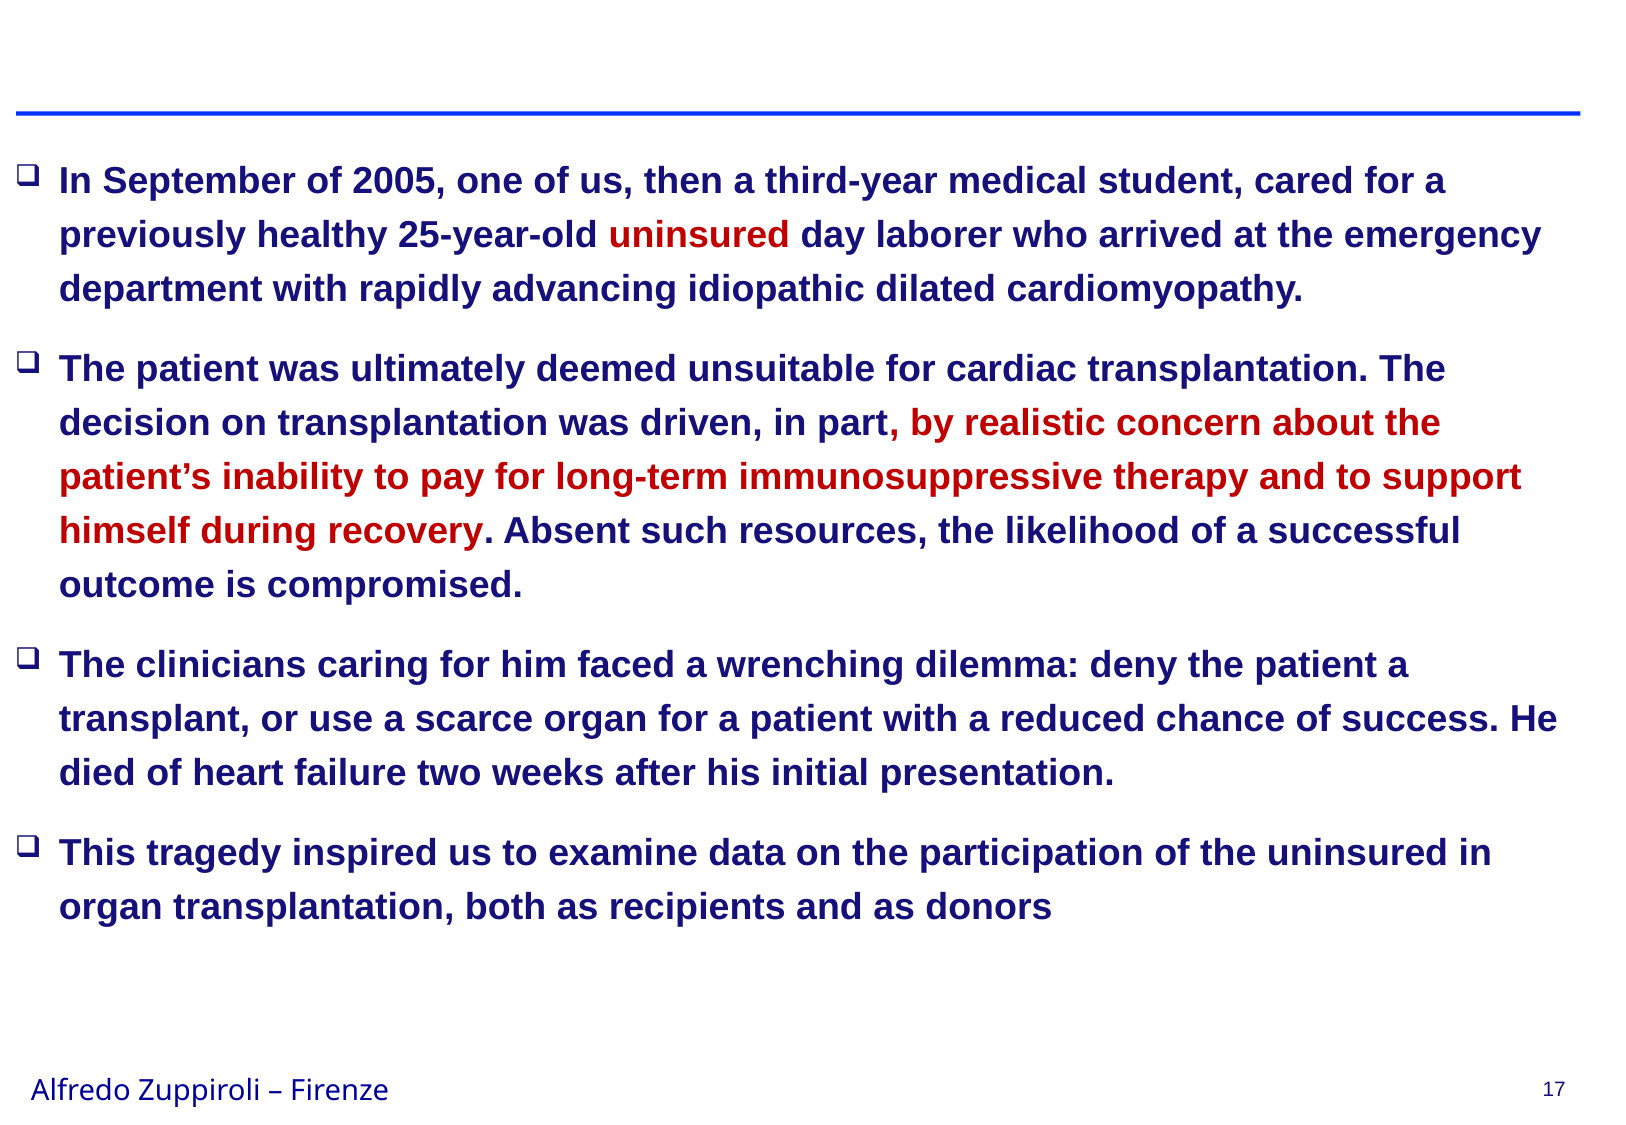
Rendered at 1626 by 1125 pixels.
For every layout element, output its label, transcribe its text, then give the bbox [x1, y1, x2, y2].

list In September of 2005, one of us, then a third-year medical student, cared for a previously healthy 25-year-old uninsured day laborer who arrived at the emergency department with rapidly advancing idiopathic dilated cardiomyopathy. The patient was ultimately deemed unsuitable for cardiac transplantation. The decision on transplantation was driven, in part, by realistic concern about the patient’s inability to pay for long-term immunosuppressive therapy and to support himself during recovery. Absent such resources, the likelihood of a successful outcome is compromised. The clinicians caring for him faced a wrenching dilemma: deny the patient a transplant, or use a scarce organ for a patient with a reduced chance of success. He died of heart failure two weeks after his initial presentation. This tragedy inspired us to examine data on the participation of the uninsured in organ transplantation, both as recipients and as donors [0, 139, 1593, 993]
